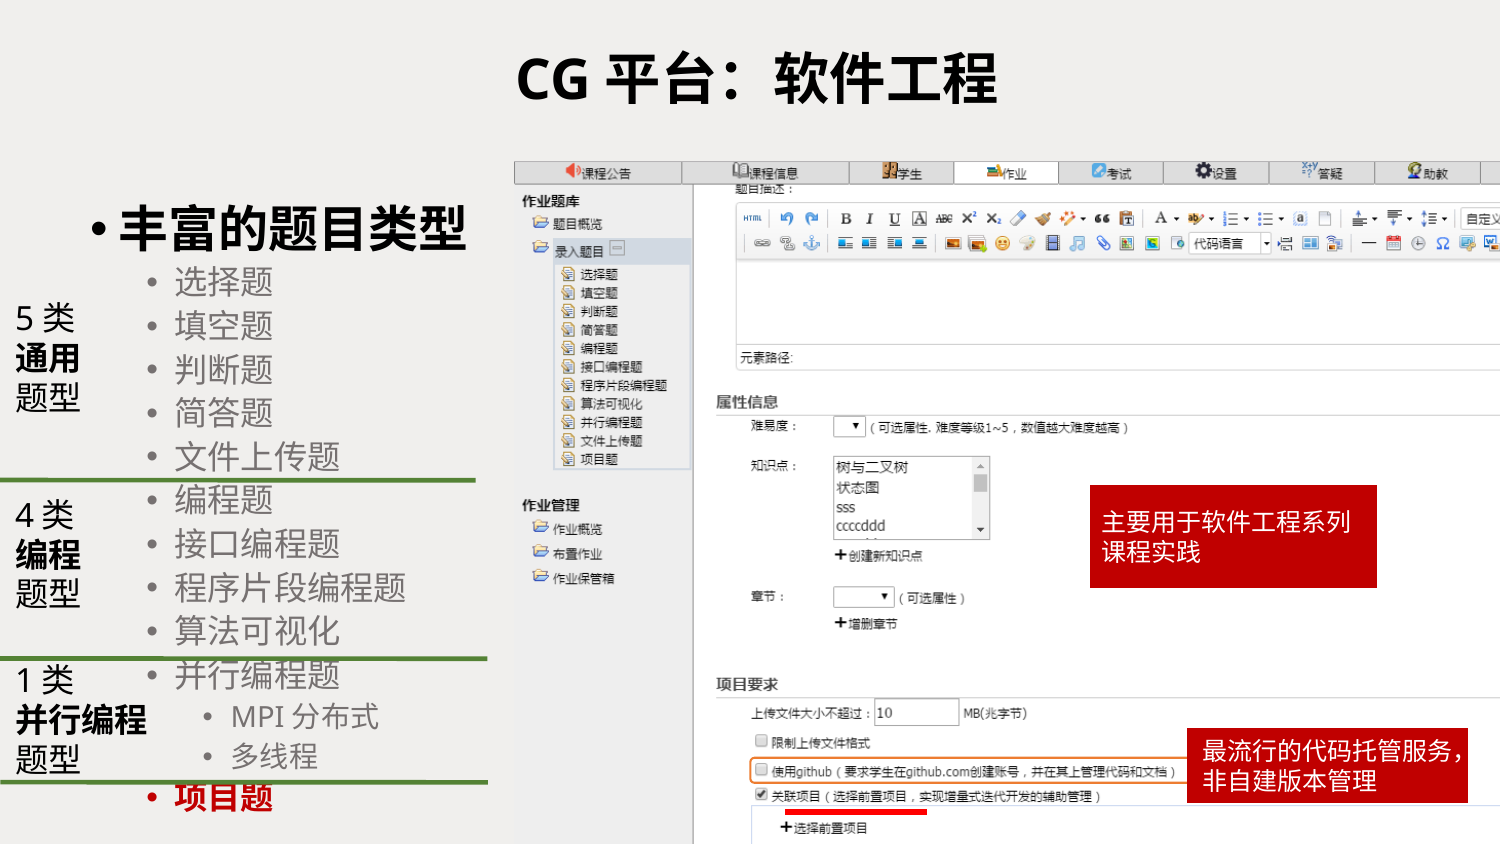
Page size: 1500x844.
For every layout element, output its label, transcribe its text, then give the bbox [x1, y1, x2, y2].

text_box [750, 728, 1468, 804]
text_box 4类 编程 题型 [0, 486, 153, 622]
picture [514, 161, 1500, 844]
text_box 1类 并行编程 题型 [0, 659, 254, 779]
text_box 5类 通用 题型 [0, 289, 141, 425]
text_box 1类 并行编程 题型 [0, 651, 254, 658]
text_box CG平台：软件工程 [110, 0, 1405, 163]
list 丰富的题目类型 选择题 填空题 判断题 简答题 文件上传题 编程题 接口编程题 程序片段编程题 算法可视化 并行编程题 MPI分布式 多线程 项目题 [75, 196, 514, 844]
